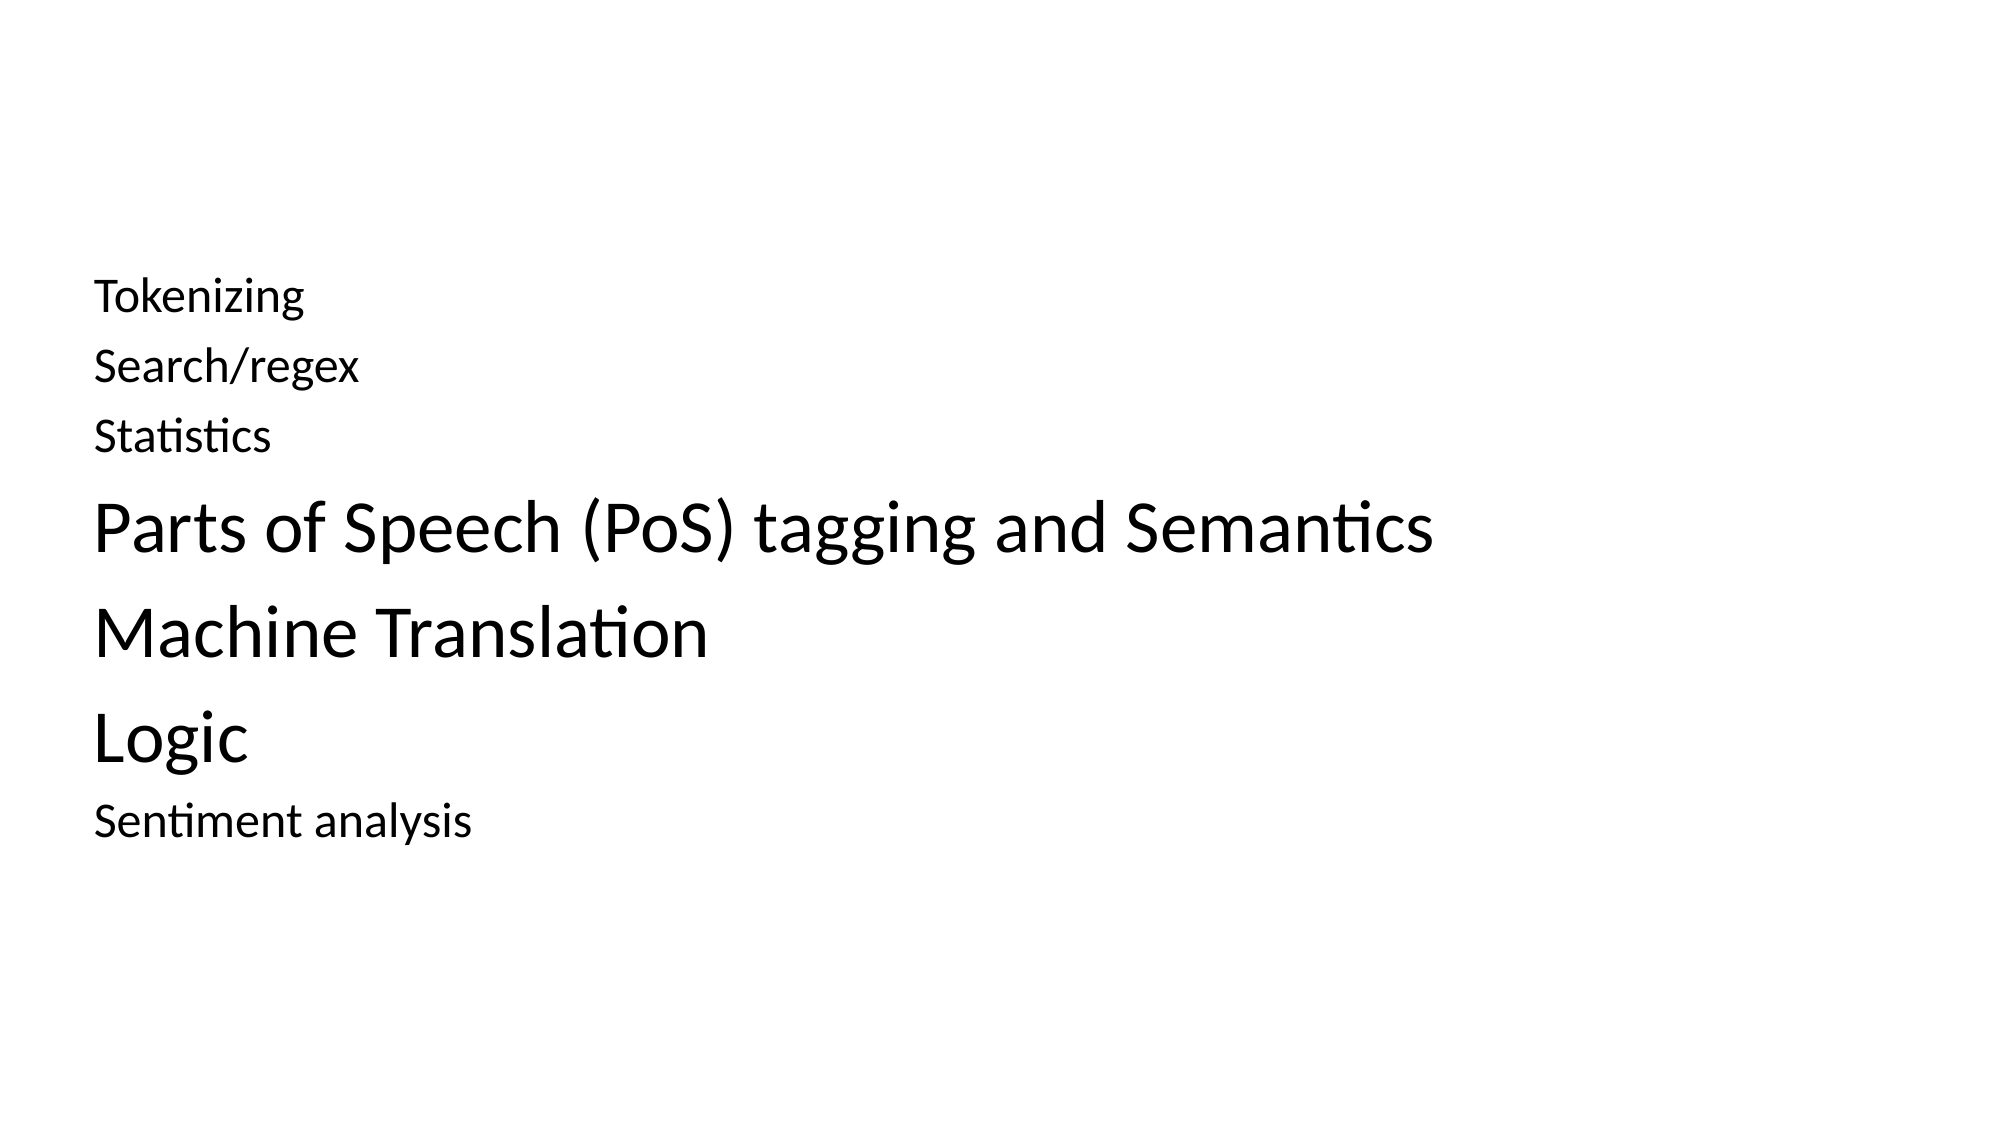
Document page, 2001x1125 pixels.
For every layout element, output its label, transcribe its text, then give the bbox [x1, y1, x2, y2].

list Tokenizing Search/regex Statistics Parts of Speech (PoS) tagging and Semantics Machine Translation Logic Sentiment analysis [78, 255, 1900, 1080]
